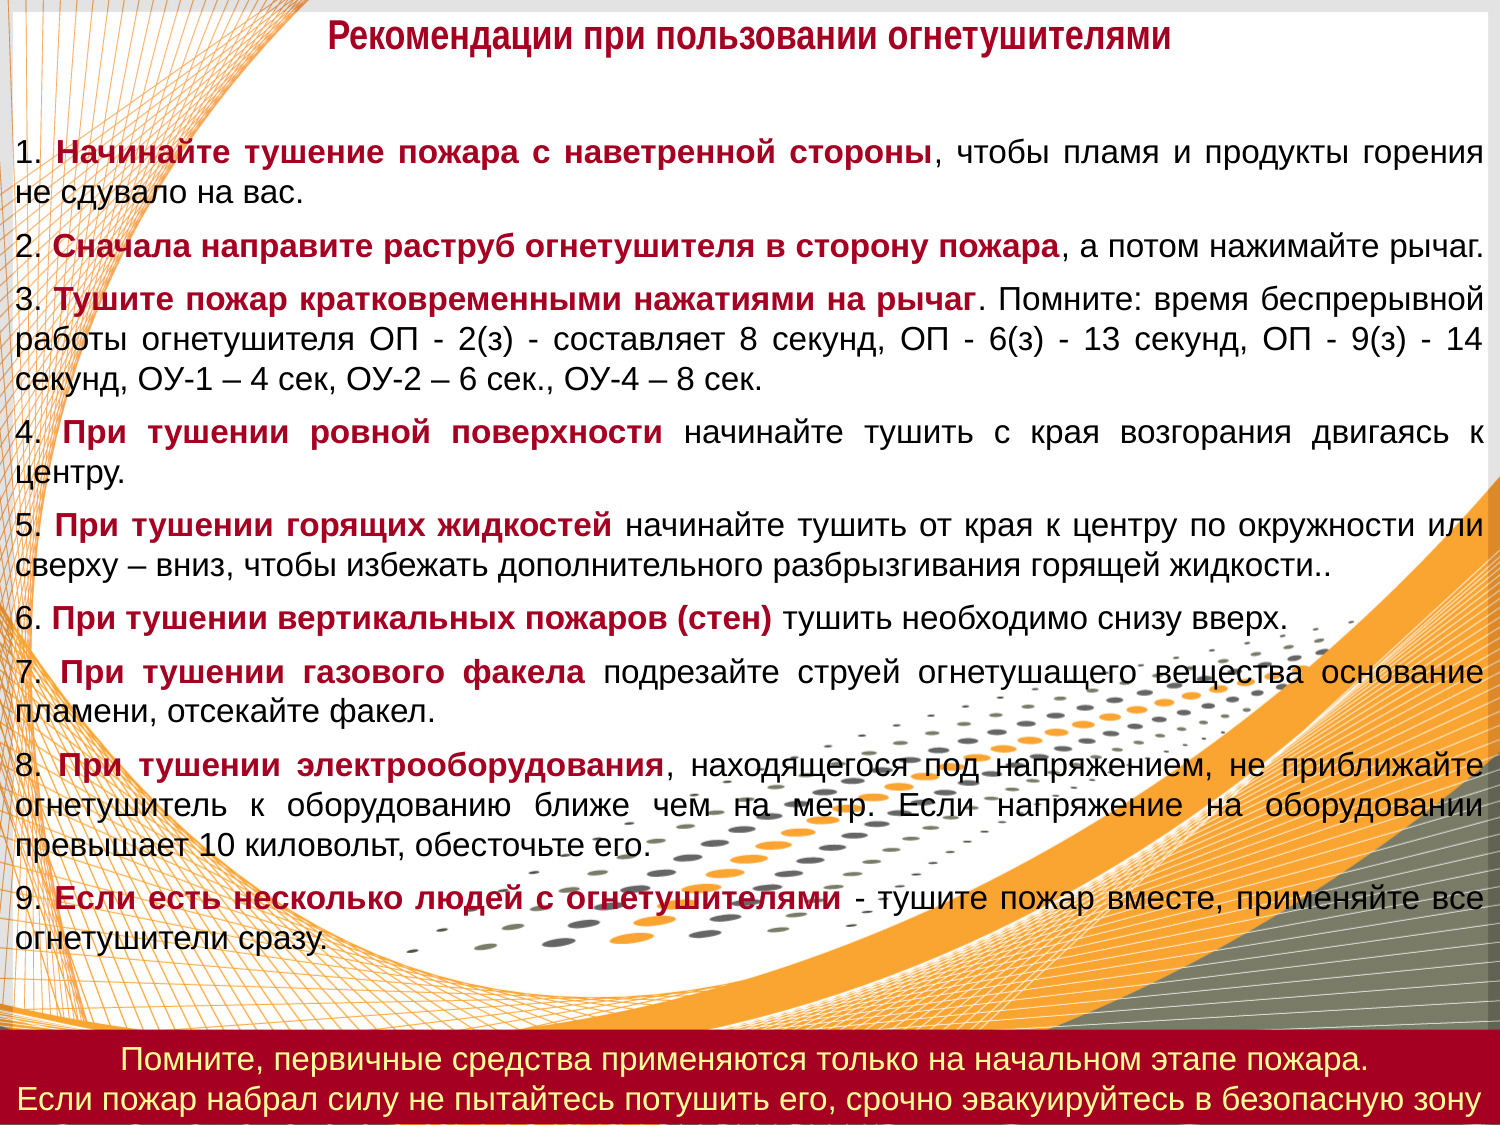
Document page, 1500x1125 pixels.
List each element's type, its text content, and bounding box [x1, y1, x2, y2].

text_box Рекомендации при пользовании огнетушителями [0, 0, 1500, 65]
picture [0, 65, 1500, 123]
picture [0, 964, 1500, 1029]
text_box Помните, первичные средства применяются только на начальном этапе пожара. Если пожар набрал силу не пытайтесь потушить его, срочно эвакуируйтесь в безопасную зону [0, 1029, 1500, 1125]
text_box 1. Начинайте тушение пожара с наветренной стороны, чтобы пламя и продукты горения не сдувало на вас. 2. Сначала направите раструб огнетушителя в сторону пожара, а потом нажимайте рычаг. 3. Тушите пожар кратковременными нажатиями на рычаг. Помните: время беспрерывной работы огнетушителя ОП - 2(з) - составляет 8 секунд, ОП - 6(з) - 13 секунд, ОП - 9(з) - 14 секунд, ОУ-1 – 4 сек, ОУ-2 – 6 сек., ОУ-4 – 8 сек. 4. При тушении ровной поверхности начинайте тушить с края возгорания двигаясь к центру. 5. При тушении горящих жидкостей начинайте тушить от края к центру по окружности или сверху – вниз, чтобы избежать дополнительного разбрызгивания горящей жидкости.. 6. При тушении вертикальных пожаров (стен) тушить необходимо снизу вверх. 7. При тушении газового факела подрезайте струей огнетушащего вещества основание пламени, отсекайте факел. 8. При тушении электрооборудования, находящегося под напряжением, не приближайте огнетушитель к оборудованию ближе чем на метр. Если напряжение на оборудовании превышает 10 киловольт, обесточьте его. 9. Если есть несколько людей с огнетушителями - тушите пожар вместе, применяйте все огнетушители сразу. [0, 123, 1500, 964]
